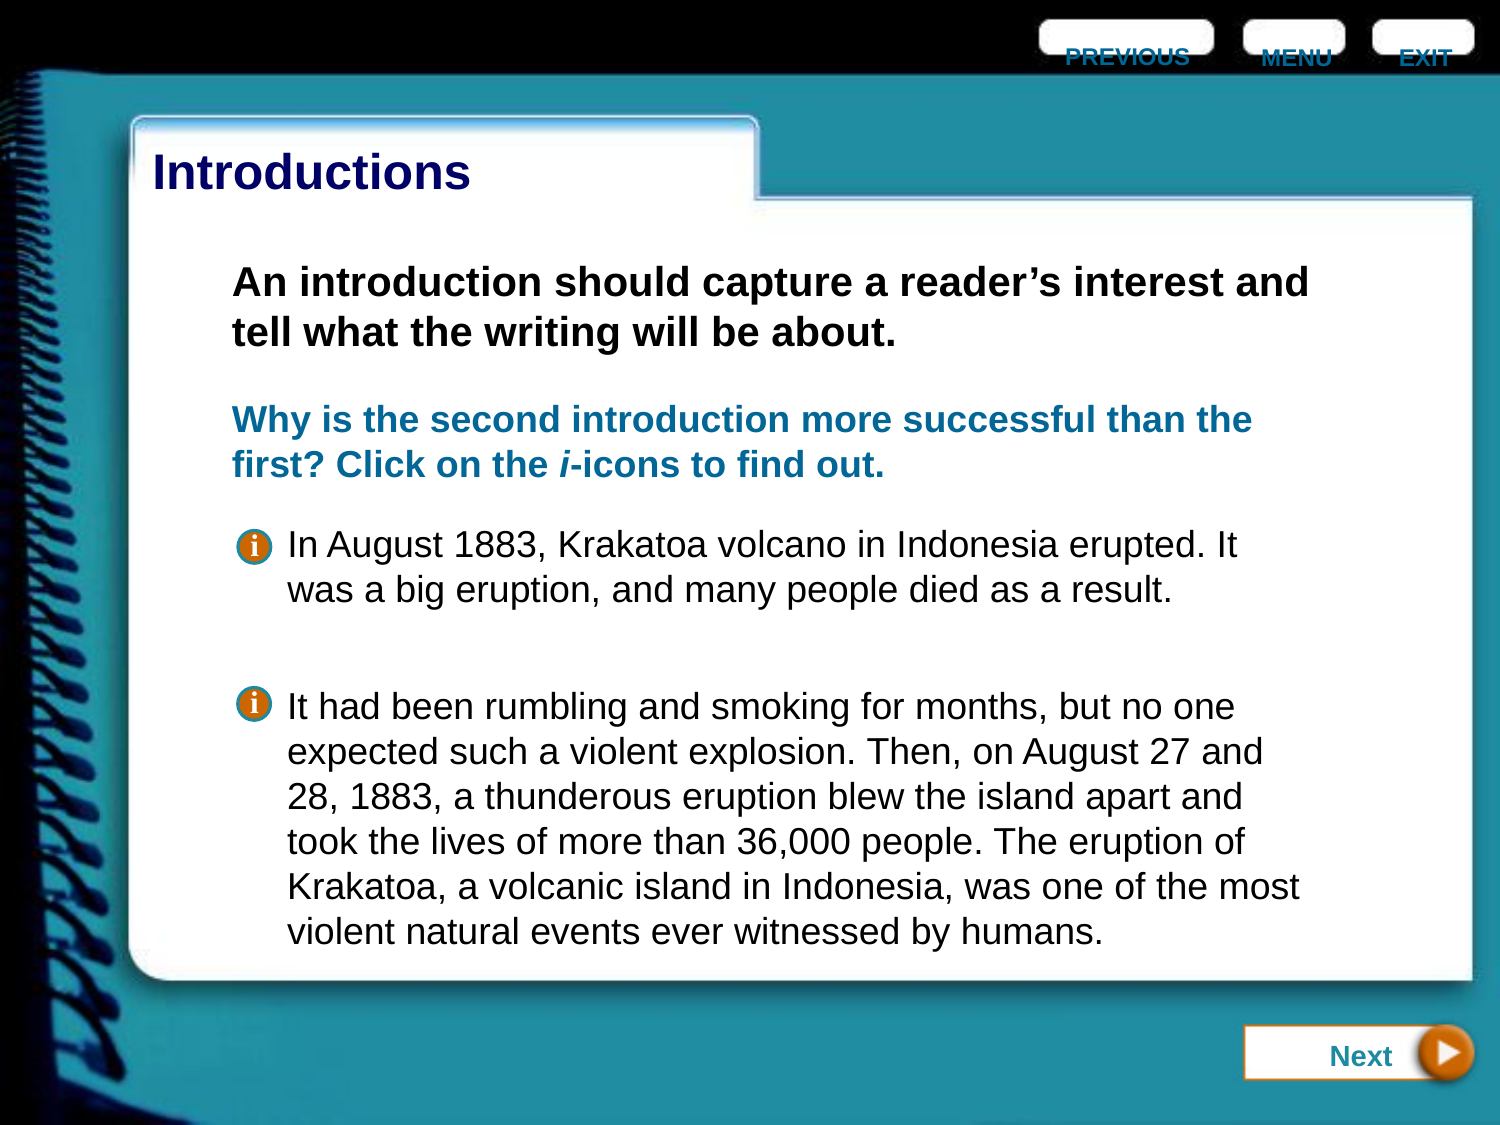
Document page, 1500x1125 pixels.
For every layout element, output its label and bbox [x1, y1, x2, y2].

text_box [235, 674, 275, 728]
picture [0, 0, 1500, 1125]
text_box [216, 387, 1338, 961]
text_box [235, 517, 275, 571]
text_box [1064, 1007, 1500, 1125]
